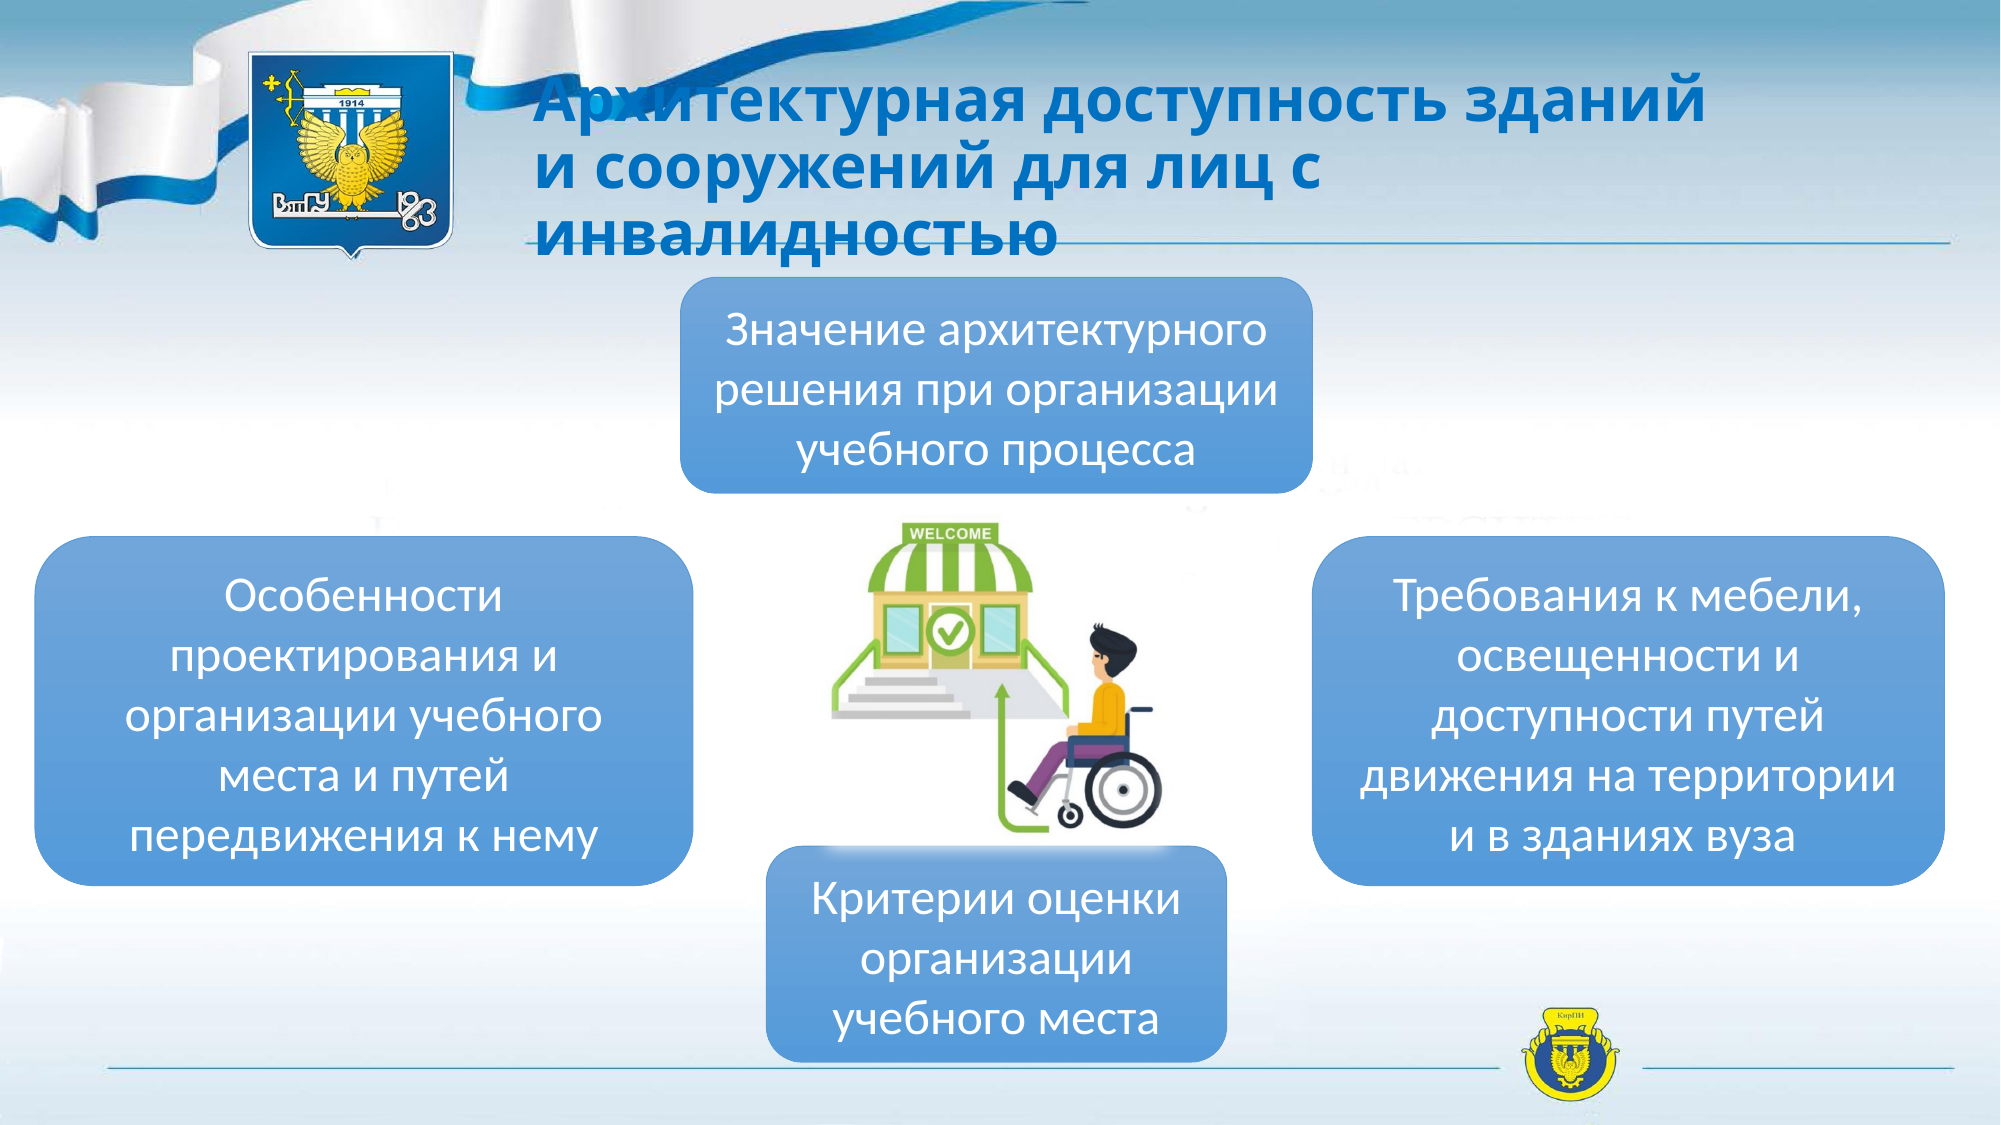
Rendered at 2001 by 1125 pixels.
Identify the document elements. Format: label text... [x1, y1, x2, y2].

text_box Требования к мебели, освещенности и доступности путей движения на территории и в зданиях вуза [1311, 536, 1945, 887]
picture [0, 0, 2001, 1125]
text_box Особенности проектирования и организации учебного места и путей передвижения к нему [34, 536, 694, 887]
text_box Значение архитектурного решения при организации учебного процесса [680, 276, 1313, 494]
title Архитектурная доступность зданий и сооружений для лиц с инвалидностью [518, 59, 1863, 278]
text_box Критерии оценки организации учебного места [765, 845, 1228, 1063]
